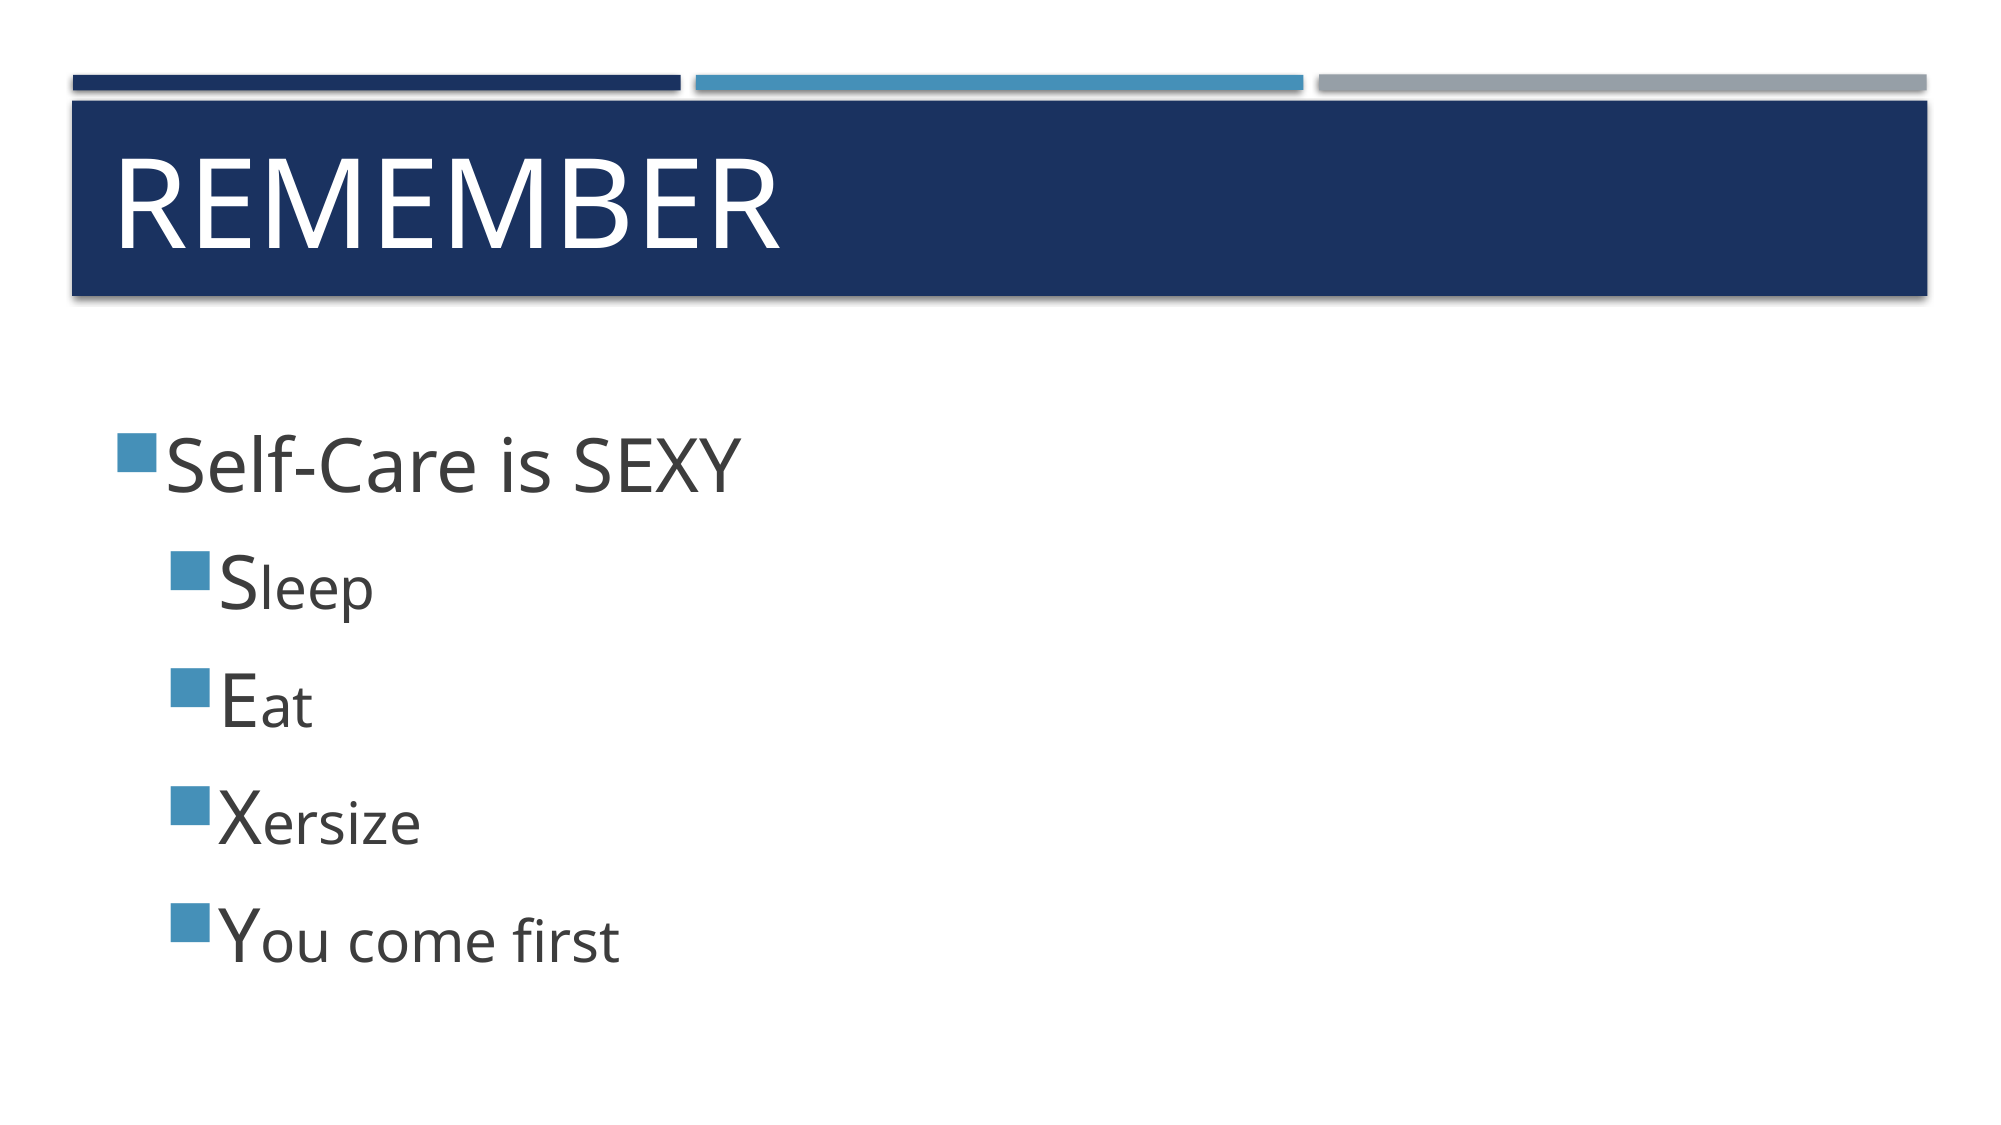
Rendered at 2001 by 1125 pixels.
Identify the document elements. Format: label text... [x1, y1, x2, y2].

title Remember [95, 115, 1905, 282]
list Self-Care is SEXY Sleep Eat Xersize You come first [95, 326, 1905, 1068]
